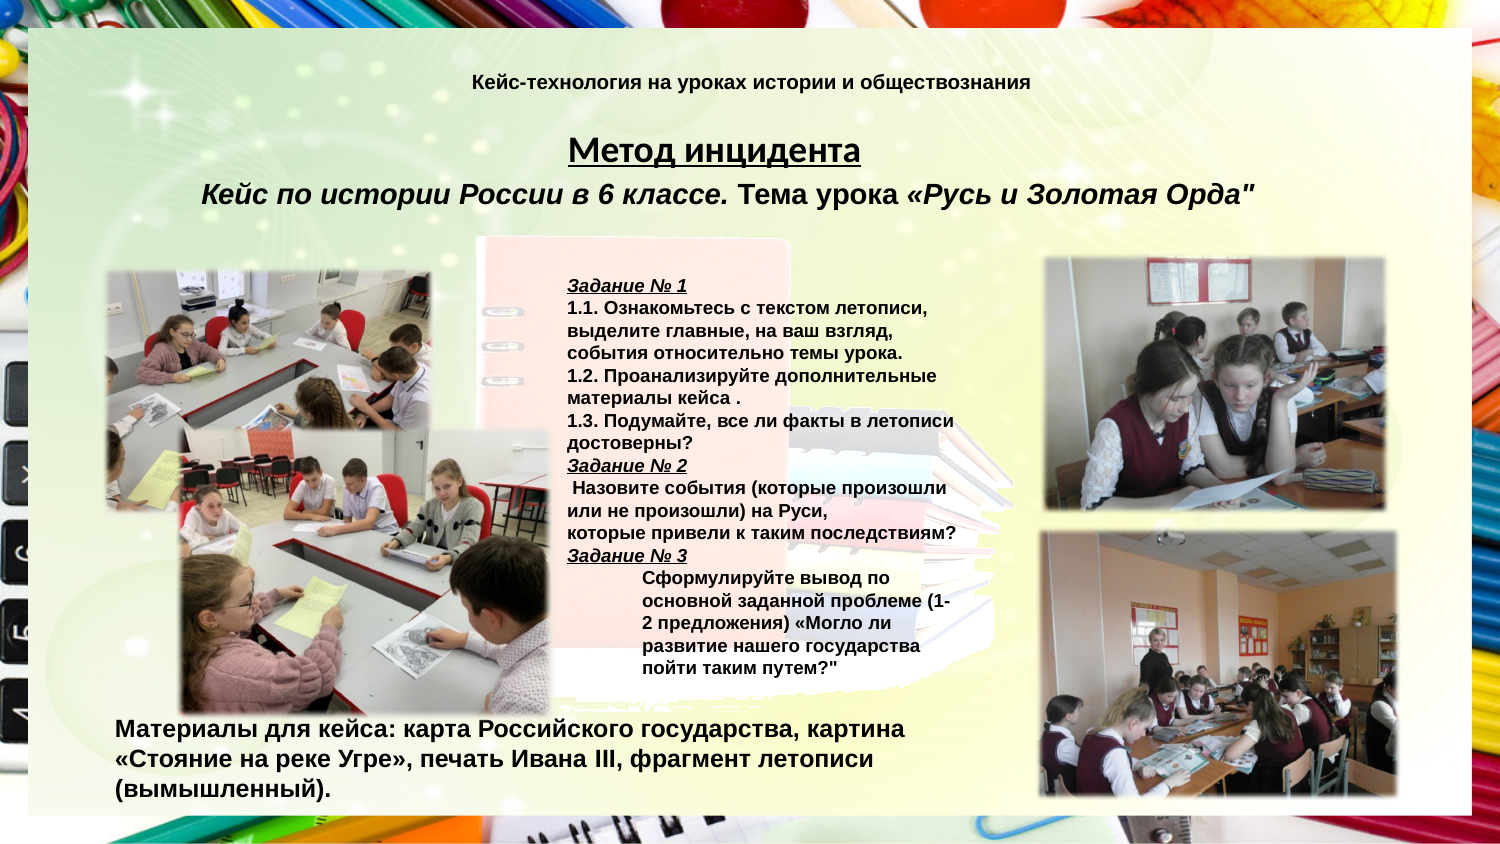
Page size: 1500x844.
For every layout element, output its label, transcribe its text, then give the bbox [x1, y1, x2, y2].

picture [1471, 462, 1500, 472]
text_box Материалы для кейса: карта Российского государства, картина «Стояние на реке Угре», печать Ивана III, фрагмент летописи (вымышленный). [100, 705, 1038, 810]
text_box Задание № 1 1.1. Ознакомьтесь с текстом летописи, выделите главные, на ваш взгляд, события относительно темы урока. 1.2. Проанализируйте дополнительные материалы кейса . 1.3. Подумайте, все ли факты в летописи достоверны? Задание № 2 Назовите события (которые произошли или не произошли) на Руси, которые привели к таким последствиям? Задание № 3 Сформулируйте вывод по основной заданной проблеме (1-2 предложения) «Могло ли развитие нашего государства пойти таким путем?" [552, 266, 975, 686]
picture [1471, 502, 1500, 512]
picture [1471, 523, 1500, 534]
text_box Метод инцидента [454, 117, 975, 168]
picture [1039, 251, 1390, 515]
text_box Кейс по истории России в 6 классе. Тема урока «Русь и Золотая Орда" [53, 168, 1412, 218]
title Кейс-технология на уроках истории и обществознания [76, 20, 1427, 127]
picture [1471, 482, 1500, 493]
picture [0, 0, 1500, 844]
picture [1471, 440, 1500, 451]
picture [102, 265, 553, 719]
picture [1035, 526, 1401, 801]
